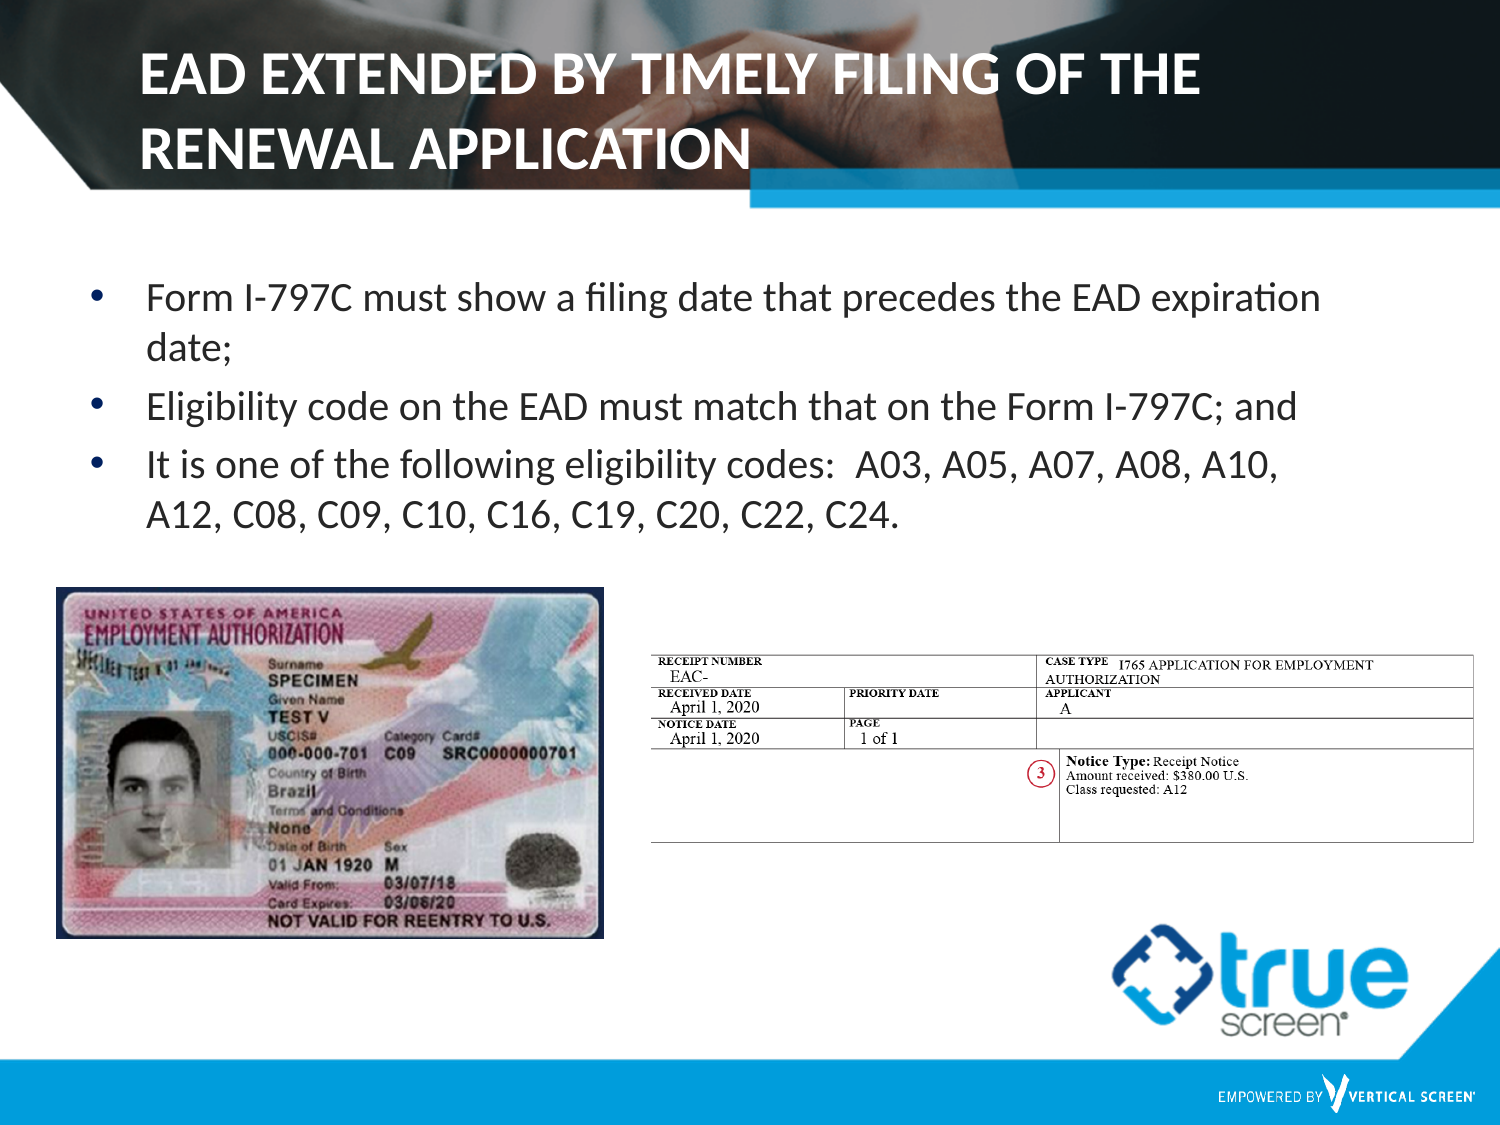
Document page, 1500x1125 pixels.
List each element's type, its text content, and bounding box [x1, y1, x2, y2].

picture [1448, 1092, 1453, 1101]
picture [1333, 1076, 1348, 1112]
list Form I-797C must show a filing date that precedes the EAD expiration date; Eligibility code on the EAD must match that on the Form I-797C; and It is one of the following eligibility codes: A03, A05, A07, A08, A10, A12, C08, C09, C10, C16, C19, C20, C22, C24. [75, 262, 1425, 988]
picture [1324, 1079, 1335, 1099]
picture [0, 0, 1500, 1060]
title EAD EXTENDED BY TIMELY FILING OF THE RENEWAL APPLICATION [125, 24, 1475, 142]
picture [1465, 1092, 1471, 1101]
picture [1376, 1092, 1382, 1101]
